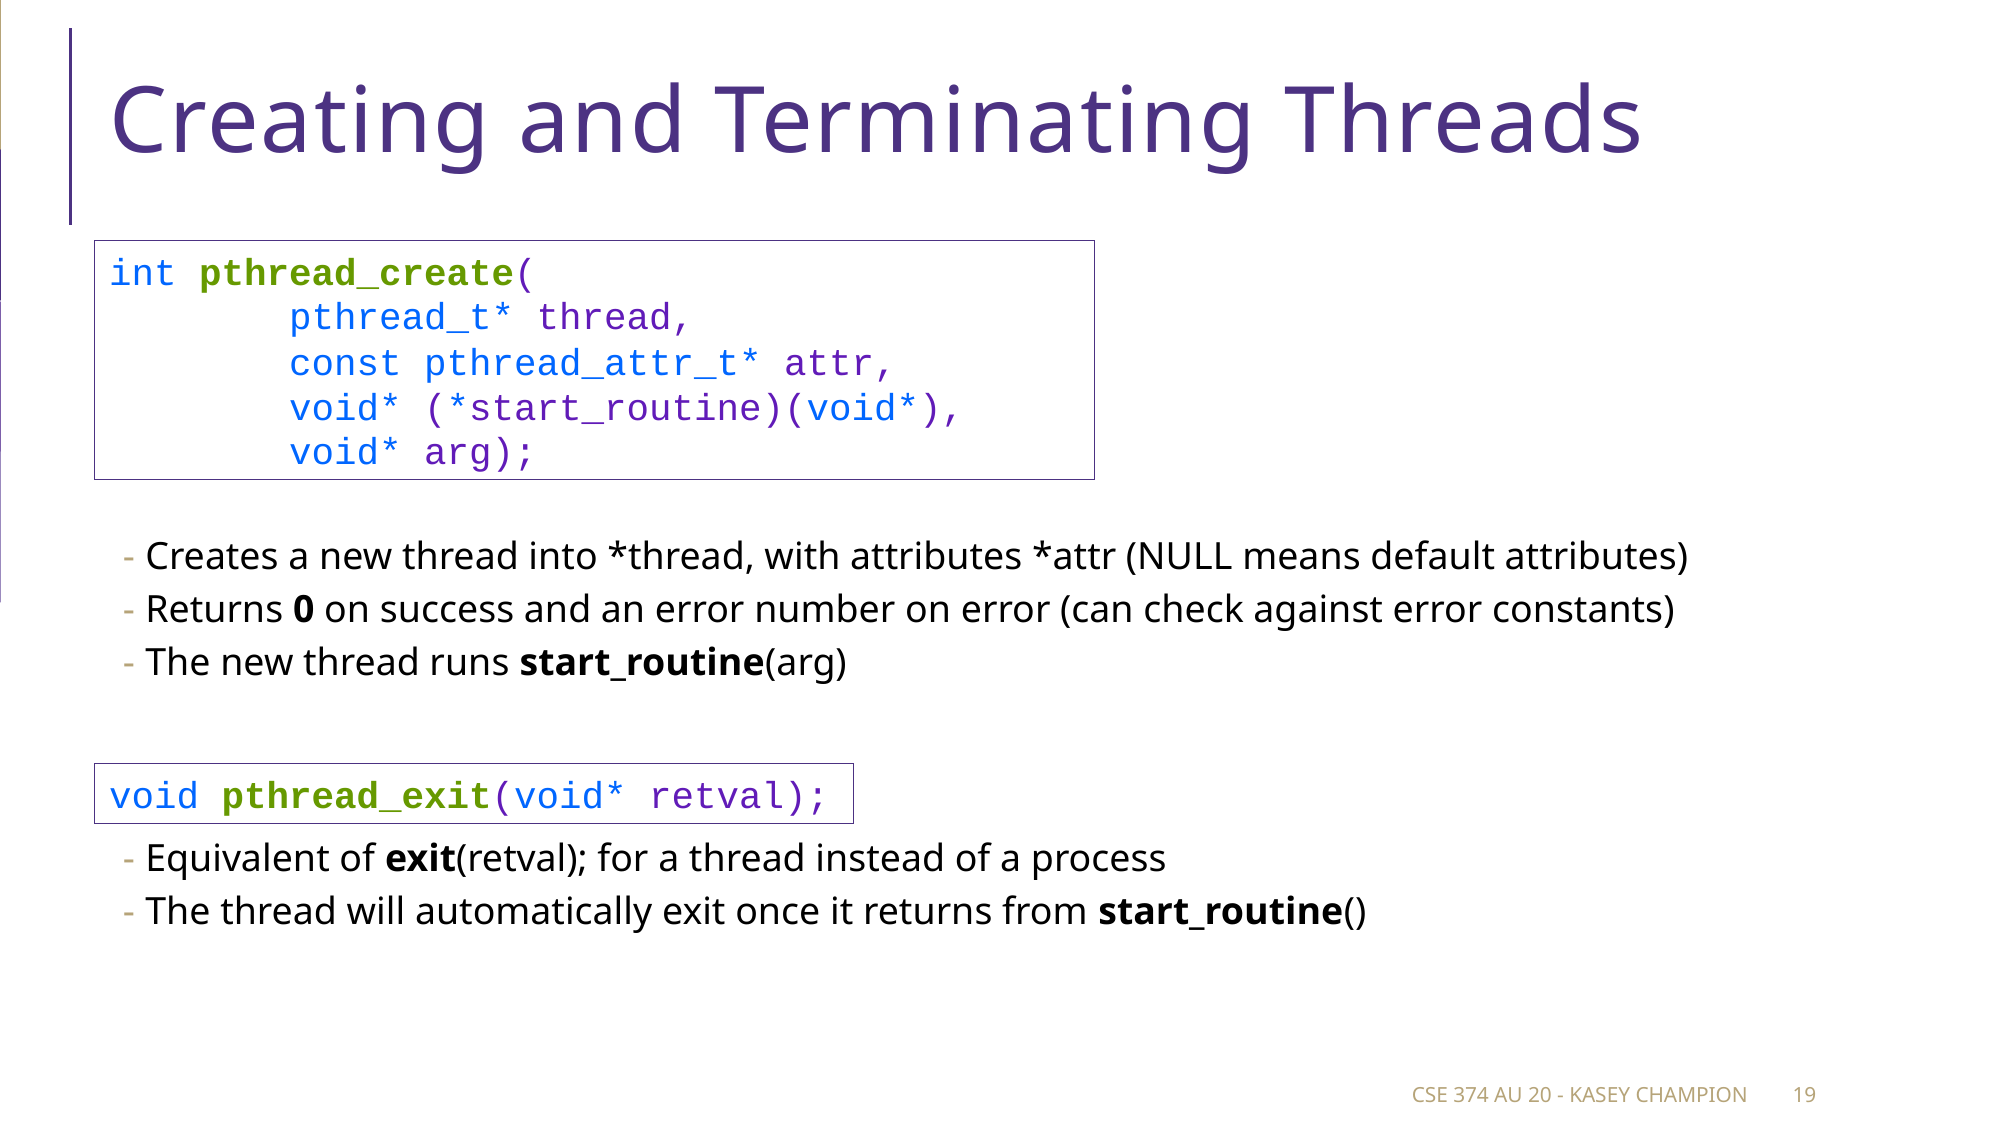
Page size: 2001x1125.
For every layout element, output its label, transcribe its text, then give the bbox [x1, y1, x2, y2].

slide_number 19 [1777, 1073, 1938, 1119]
footer CSE 374 au 20 - Kasey Champion [794, 1073, 1763, 1119]
text_box int pthread_create( pthread_t* thread, const pthread_attr_t* attr, void* (*start_routine)(void*), void* arg); [94, 240, 1095, 480]
title Creating and Terminating Threads [94, 43, 1930, 210]
list Creates a new thread into *thread, with attributes *attr (NULL means default attributes) Returns 0 on success and an error number on error (can check against error constants) The new thread runs start_routine(arg) Equivalent of exit(retval); for a thread instead of a process The thread will automatically exit once it returns from start_routine() [94, 240, 1930, 1035]
text_box void pthread_exit(void* retval); [94, 763, 854, 824]
